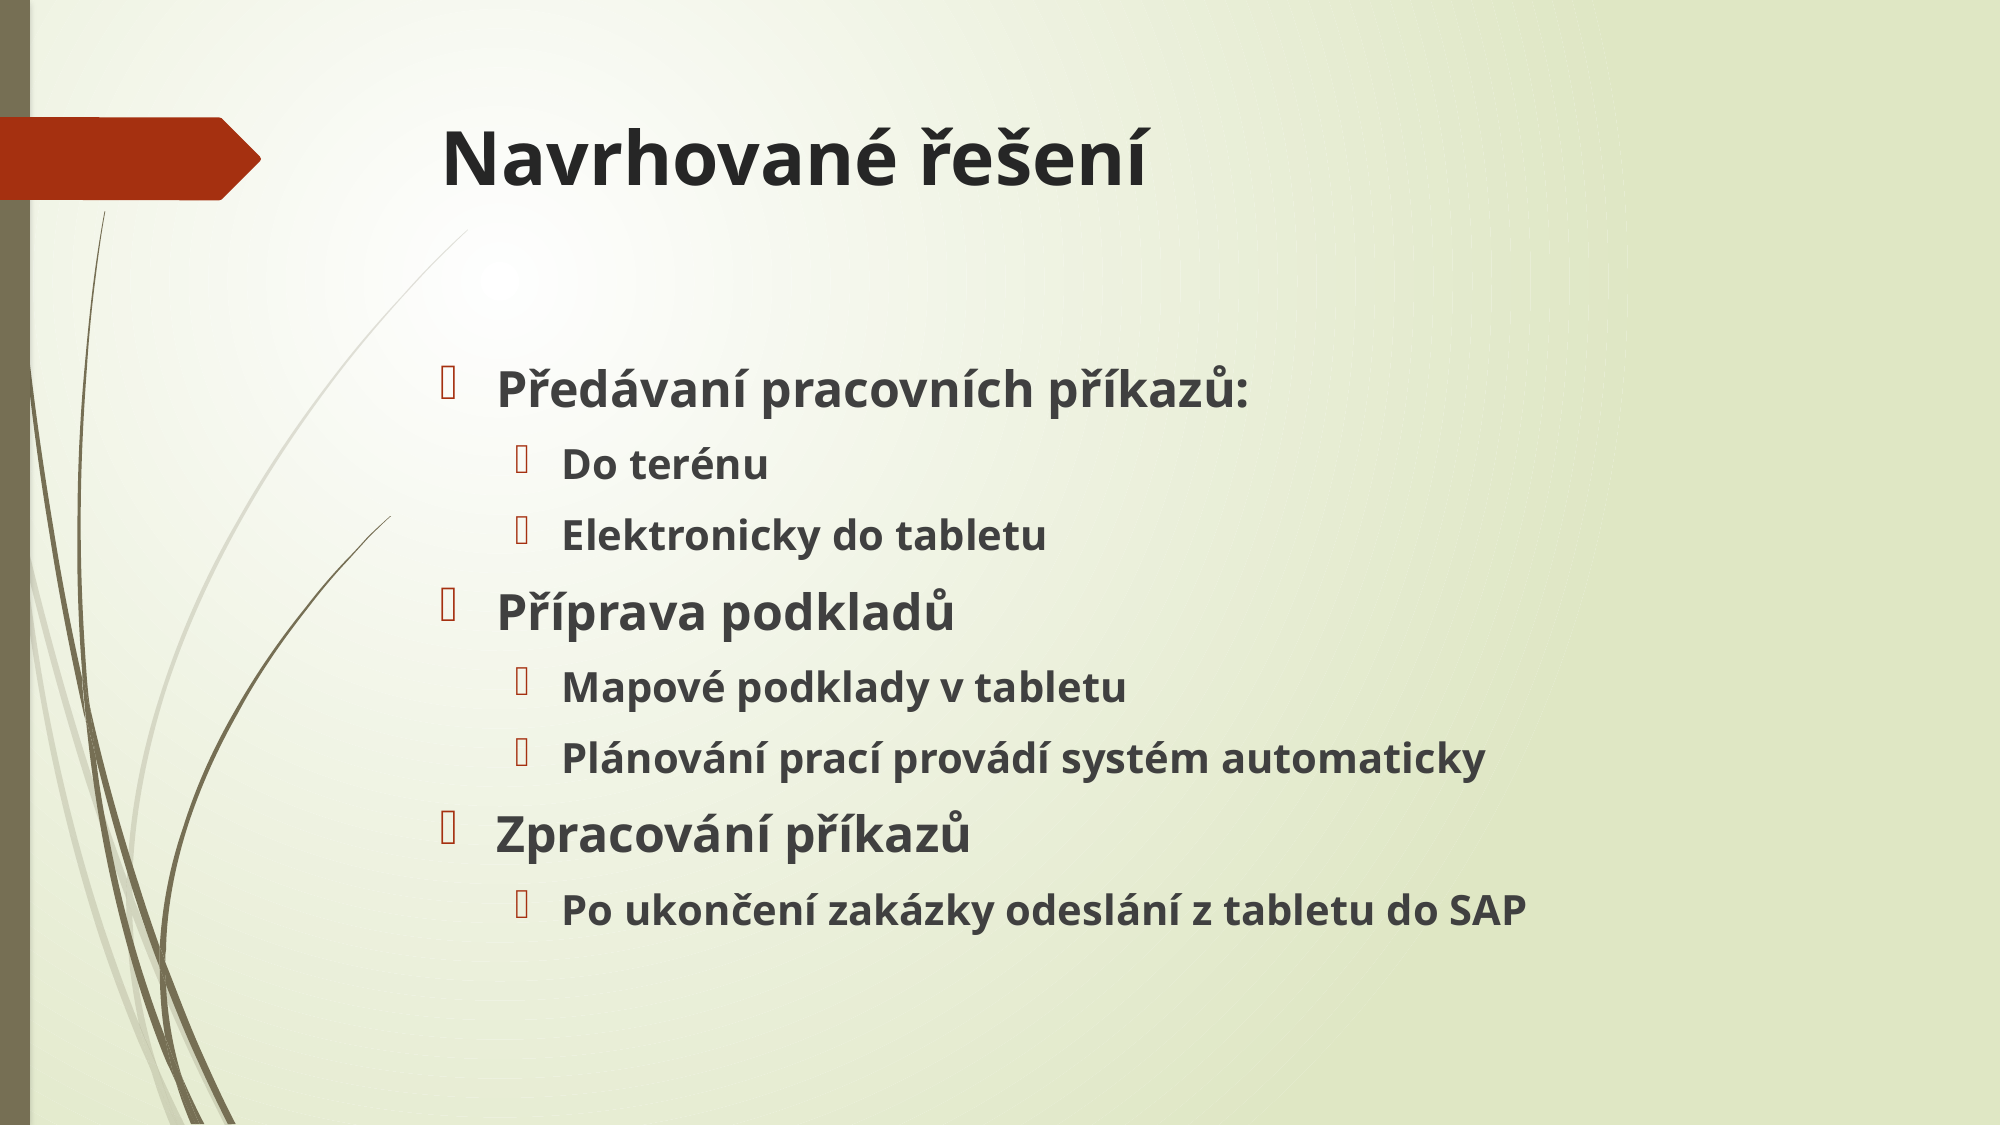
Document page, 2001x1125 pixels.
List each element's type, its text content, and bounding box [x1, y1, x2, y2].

list Předávaní pracovních příkazů: Do terénu Elektronicky do tabletu Příprava podkladů Mapové podklady v tabletu Plánování prací provádí systém automaticky Zpracování příkazů Po ukončení zakázky odeslání z tabletu do SAP [424, 350, 1888, 970]
title Navrhované řešení [425, 102, 1888, 313]
